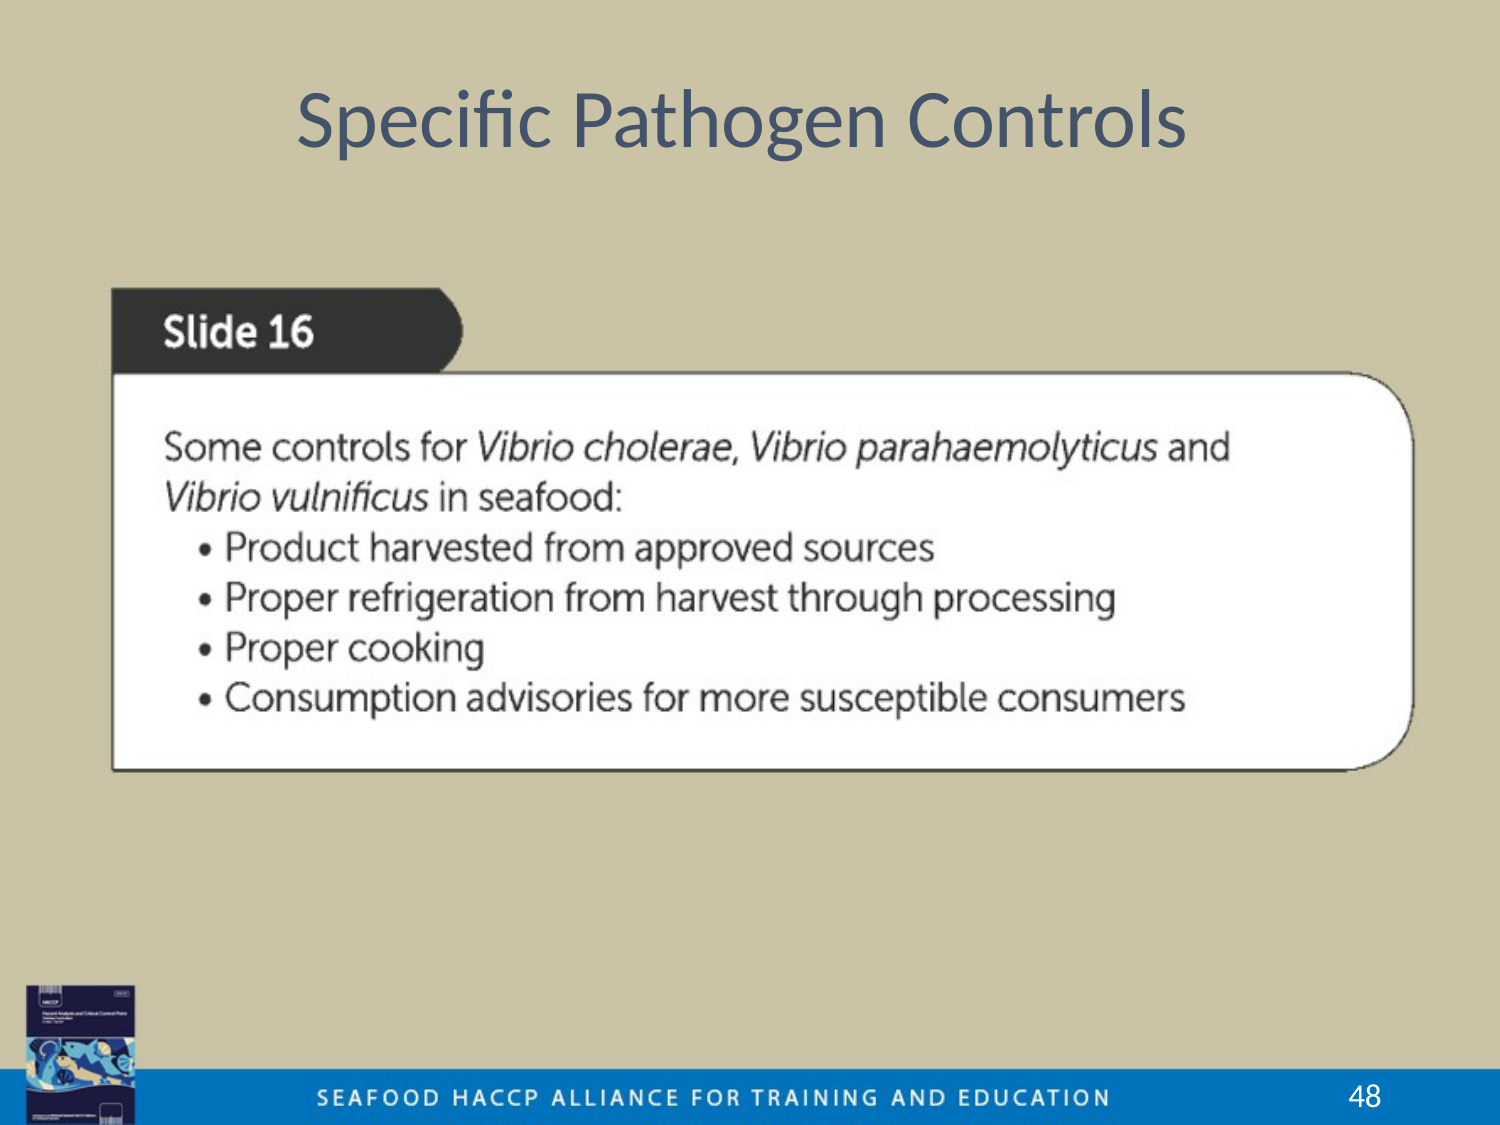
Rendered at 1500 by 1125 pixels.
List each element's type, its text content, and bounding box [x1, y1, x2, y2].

slide_number 10 [1325, 1080, 1391, 1125]
picture [0, 0, 1500, 1125]
title Specific Pathogen Controls [294, 62, 1196, 253]
